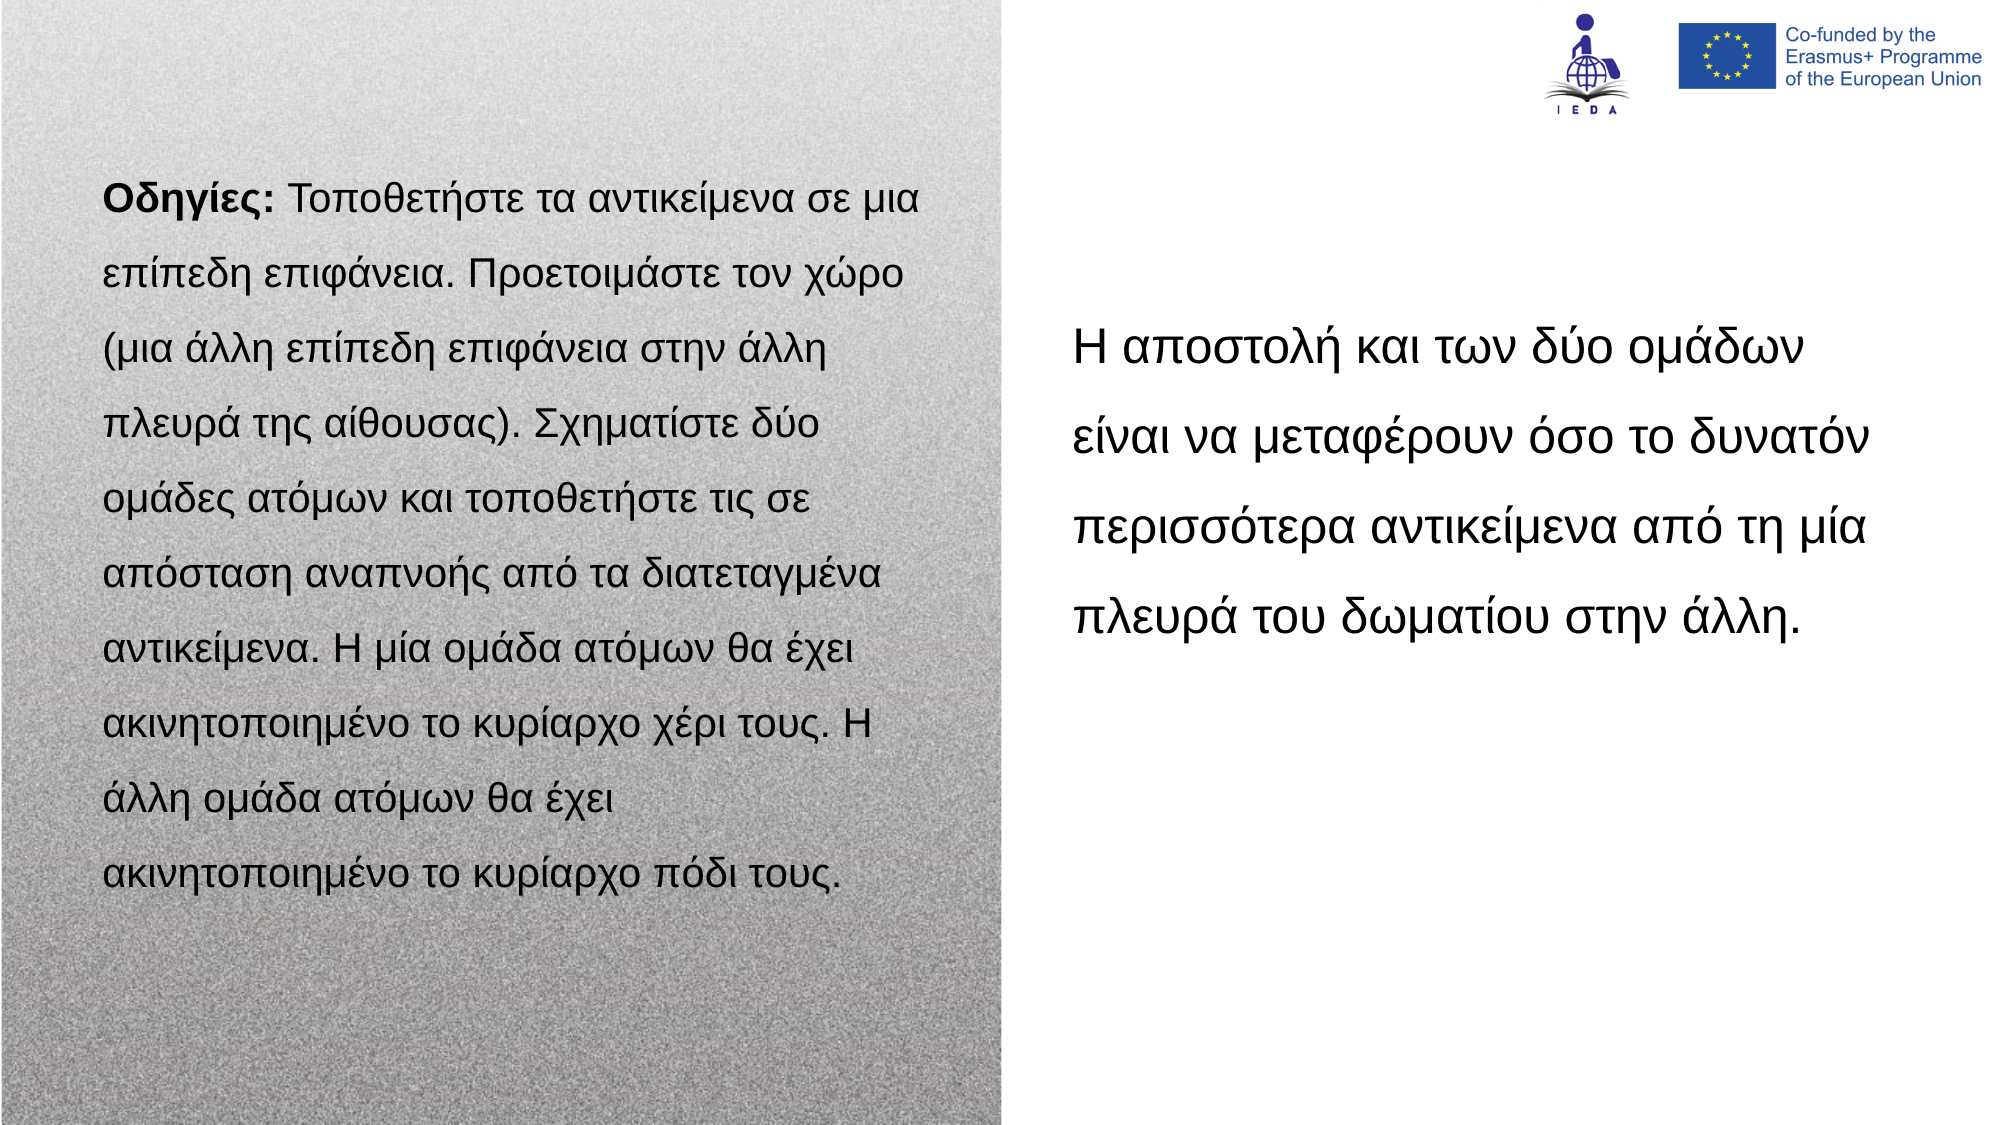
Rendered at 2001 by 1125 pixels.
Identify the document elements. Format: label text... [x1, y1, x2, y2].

picture [1, 0, 1002, 1125]
picture [1528, 0, 1644, 127]
picture [1678, 22, 2000, 94]
text_box Η αποστολή και των δύο ομάδων είναι να μεταφέρουν όσο το δυνατόν περισσότερα αντικείμενα από τη μία πλευρά του δωματίου στην άλλη. [1057, 276, 1913, 652]
